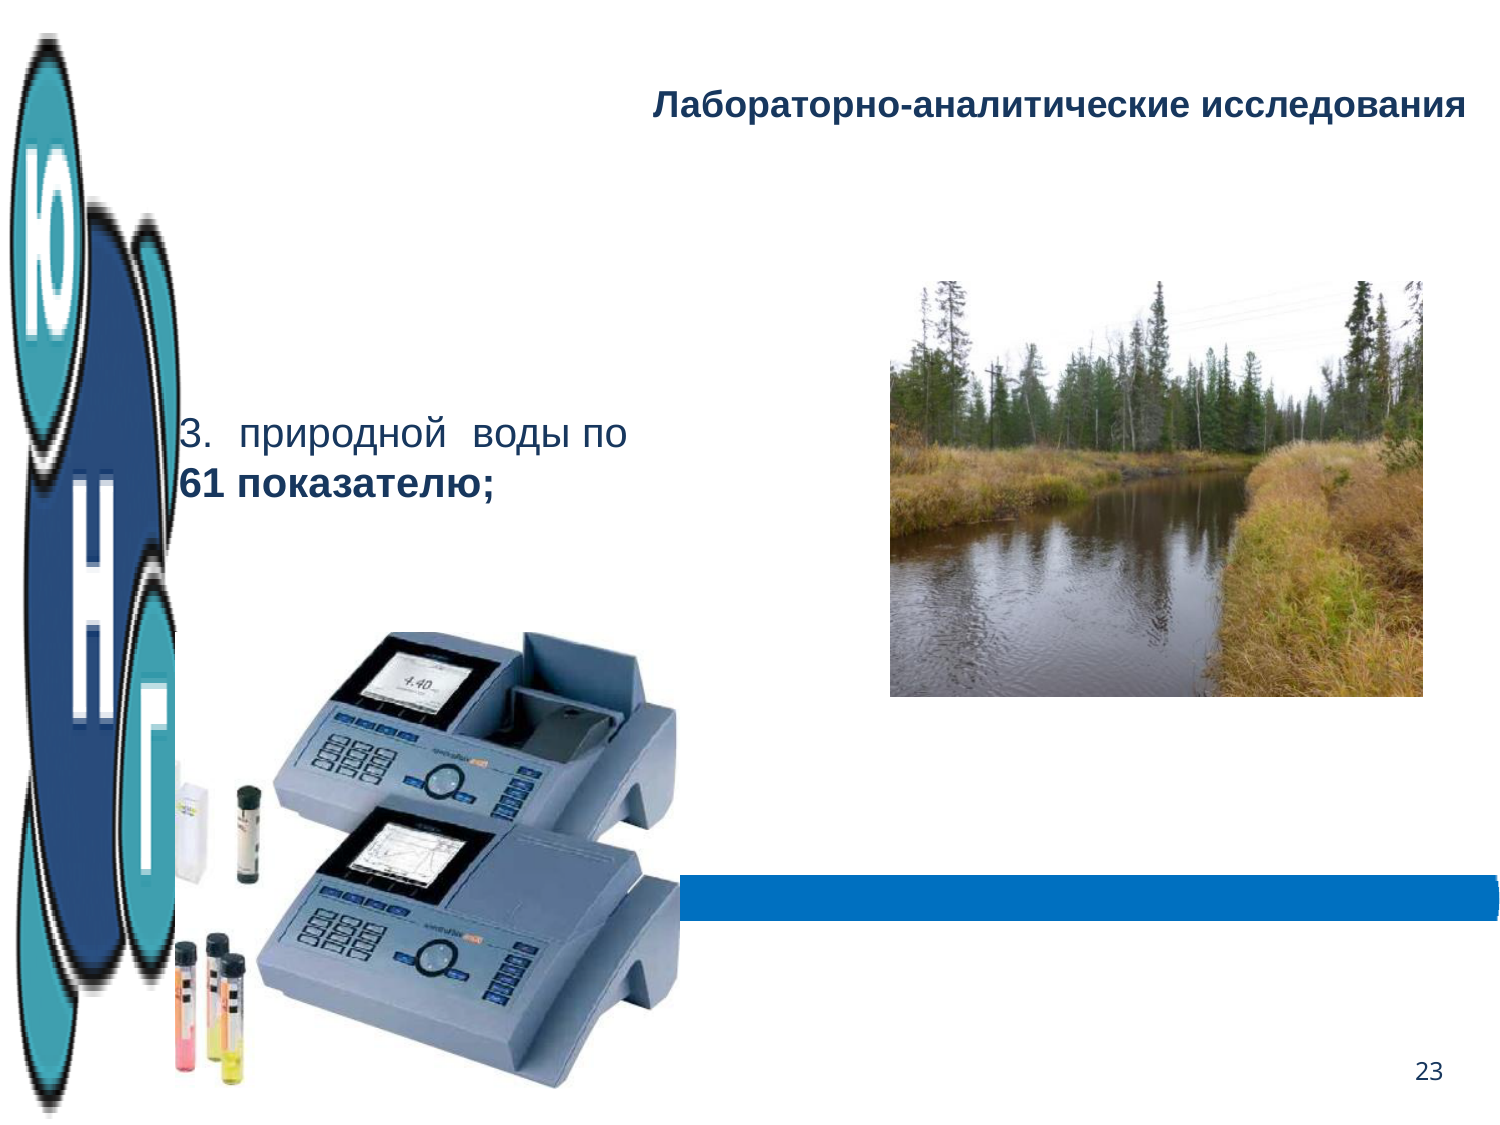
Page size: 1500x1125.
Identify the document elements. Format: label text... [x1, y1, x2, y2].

text_box 3. природной воды по 61 показателю; [164, 398, 668, 514]
title Лабораторно-аналитические исследования [299, 45, 1483, 161]
slide_number 23 [1108, 1042, 1459, 1103]
picture [0, 0, 1500, 1125]
